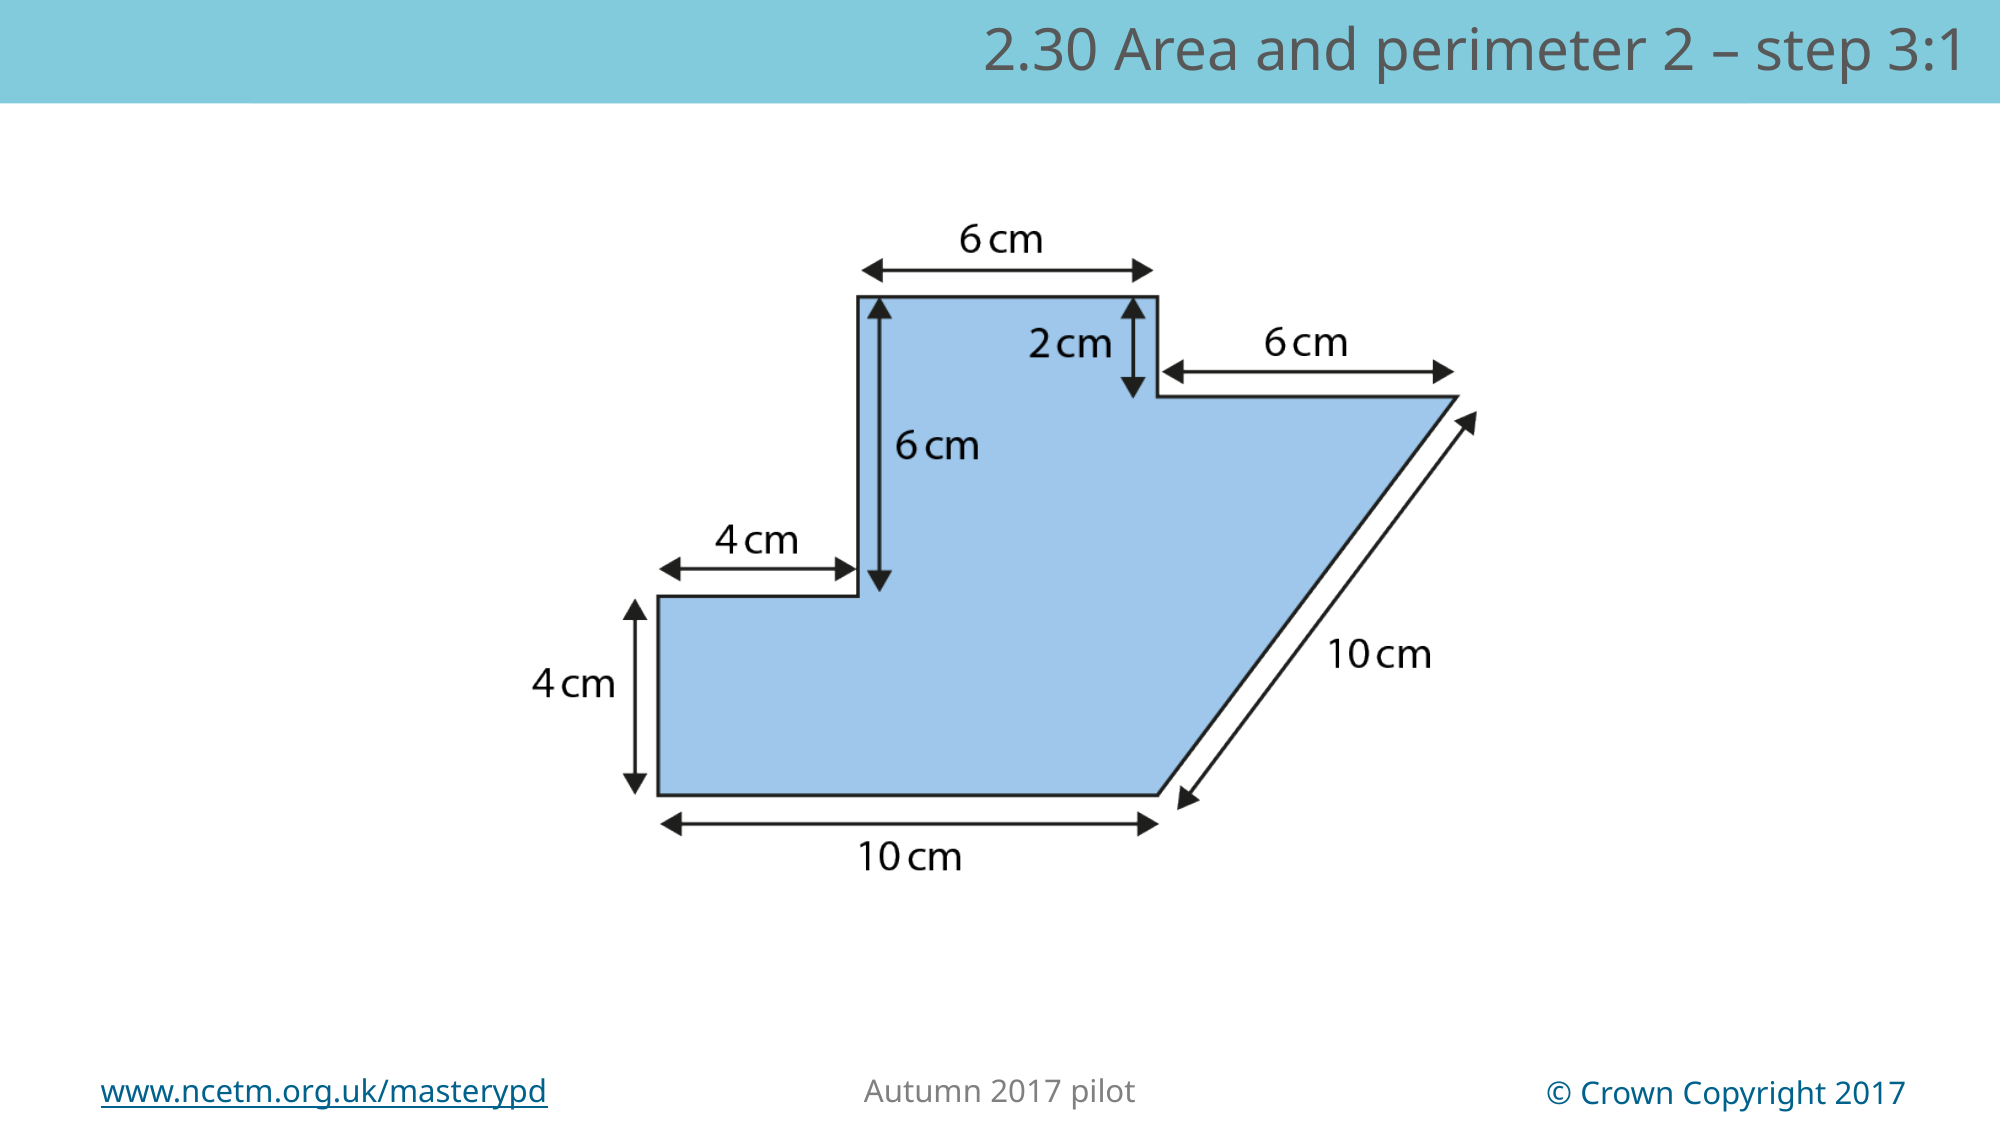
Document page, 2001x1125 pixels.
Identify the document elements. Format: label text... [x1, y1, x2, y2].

picture [496, 215, 1504, 910]
list 2.30 Area and perimeter 2 – step 3:1 [0, 0, 2000, 104]
